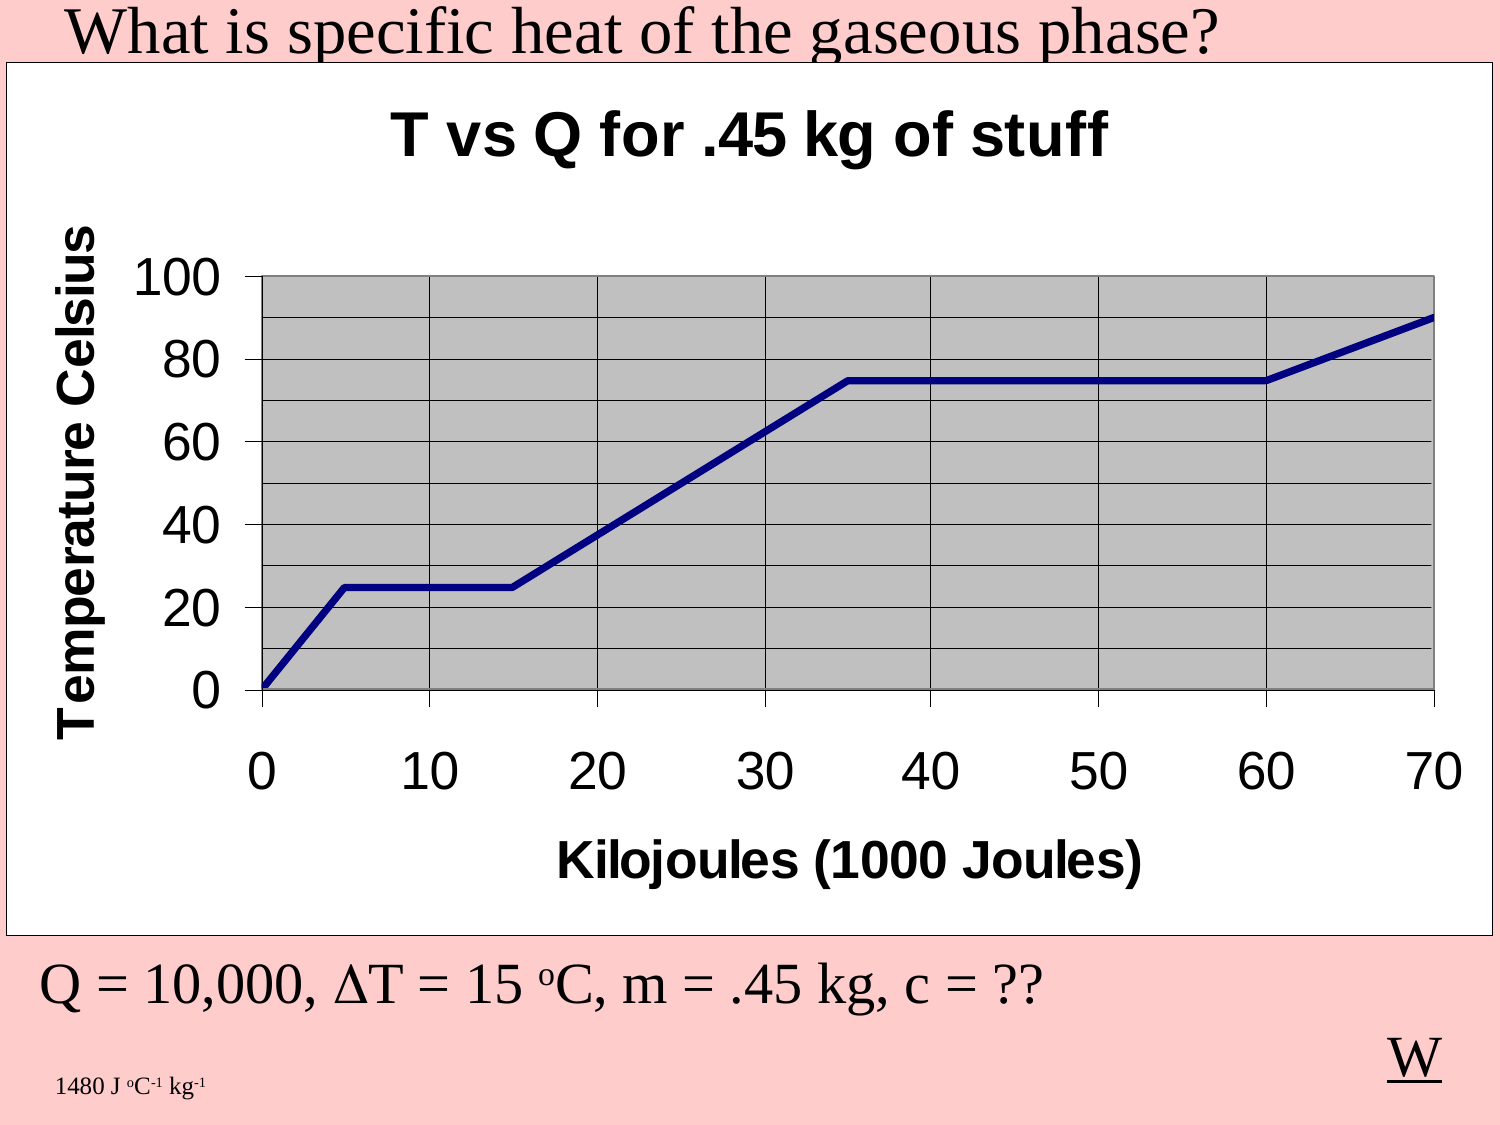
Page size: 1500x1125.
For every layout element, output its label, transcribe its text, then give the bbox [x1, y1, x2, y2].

text_box 1480 J oC-1 kg-1 [39, 1062, 222, 1108]
text_box W [1372, 1010, 1458, 1096]
text_box What is specific heat of the gaseous phase? [50, 0, 1438, 48]
text_box Q = 10,000, T = 15 oC, m = .45 kg, c = ?? [24, 957, 1463, 1023]
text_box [0, 49, 1500, 948]
